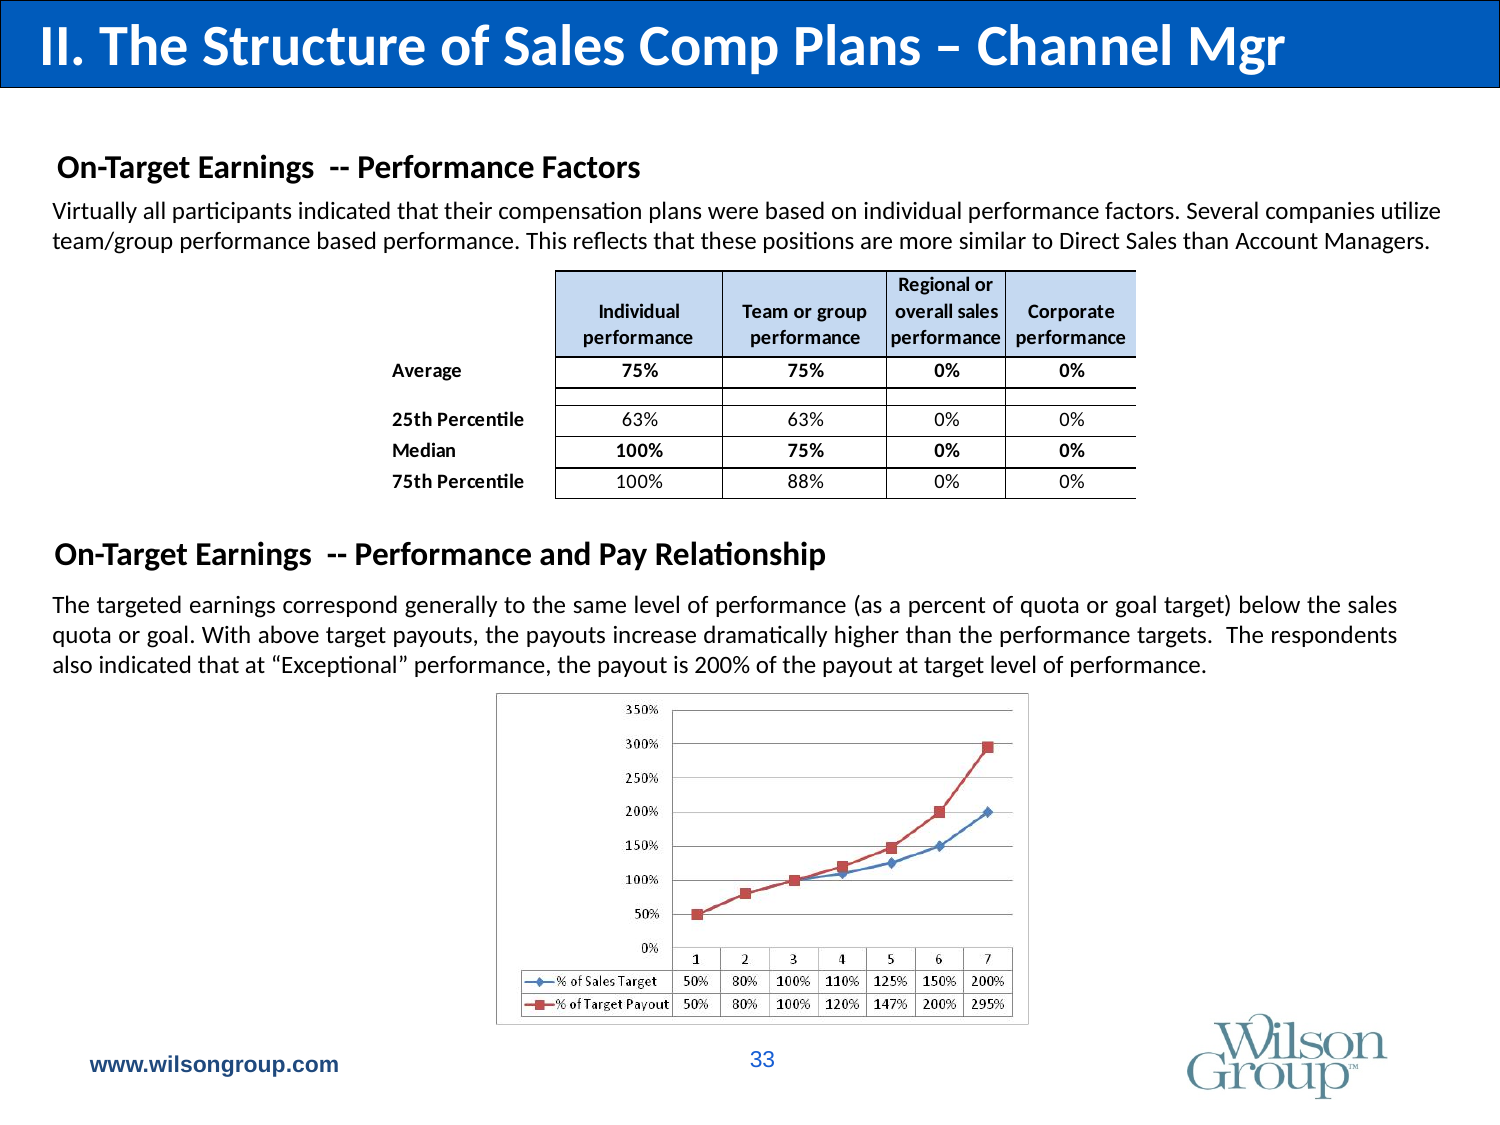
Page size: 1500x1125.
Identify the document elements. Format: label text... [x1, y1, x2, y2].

text_box Virtually all participants indicated that their compensation plans were based on individual performance factors. Several companies utilize team/group performance based performance. This reflects that these positions are more similar to Direct Sales than Account Managers. [37, 187, 1465, 262]
picture [387, 270, 1138, 501]
text_box The targeted earnings correspond generally to the same level of performance (as a percent of quota or goal target) below the sales quota or goal. With above target payouts, the payouts increase dramatically higher than the performance targets. The respondents also indicated that at “Exceptional” performance, the payout is 200% of the payout at target level of performance. [37, 581, 1416, 687]
picture [1187, 1012, 1388, 1100]
picture [494, 692, 1029, 1026]
text_box On-Target Earnings -- Performance and Pay Relationship [39, 524, 1450, 580]
text_box On-Target Earnings -- Performance Factors [42, 137, 657, 187]
text_box II. The Structure of Sales Comp Plans – Channel Mgr [24, 0, 1500, 85]
